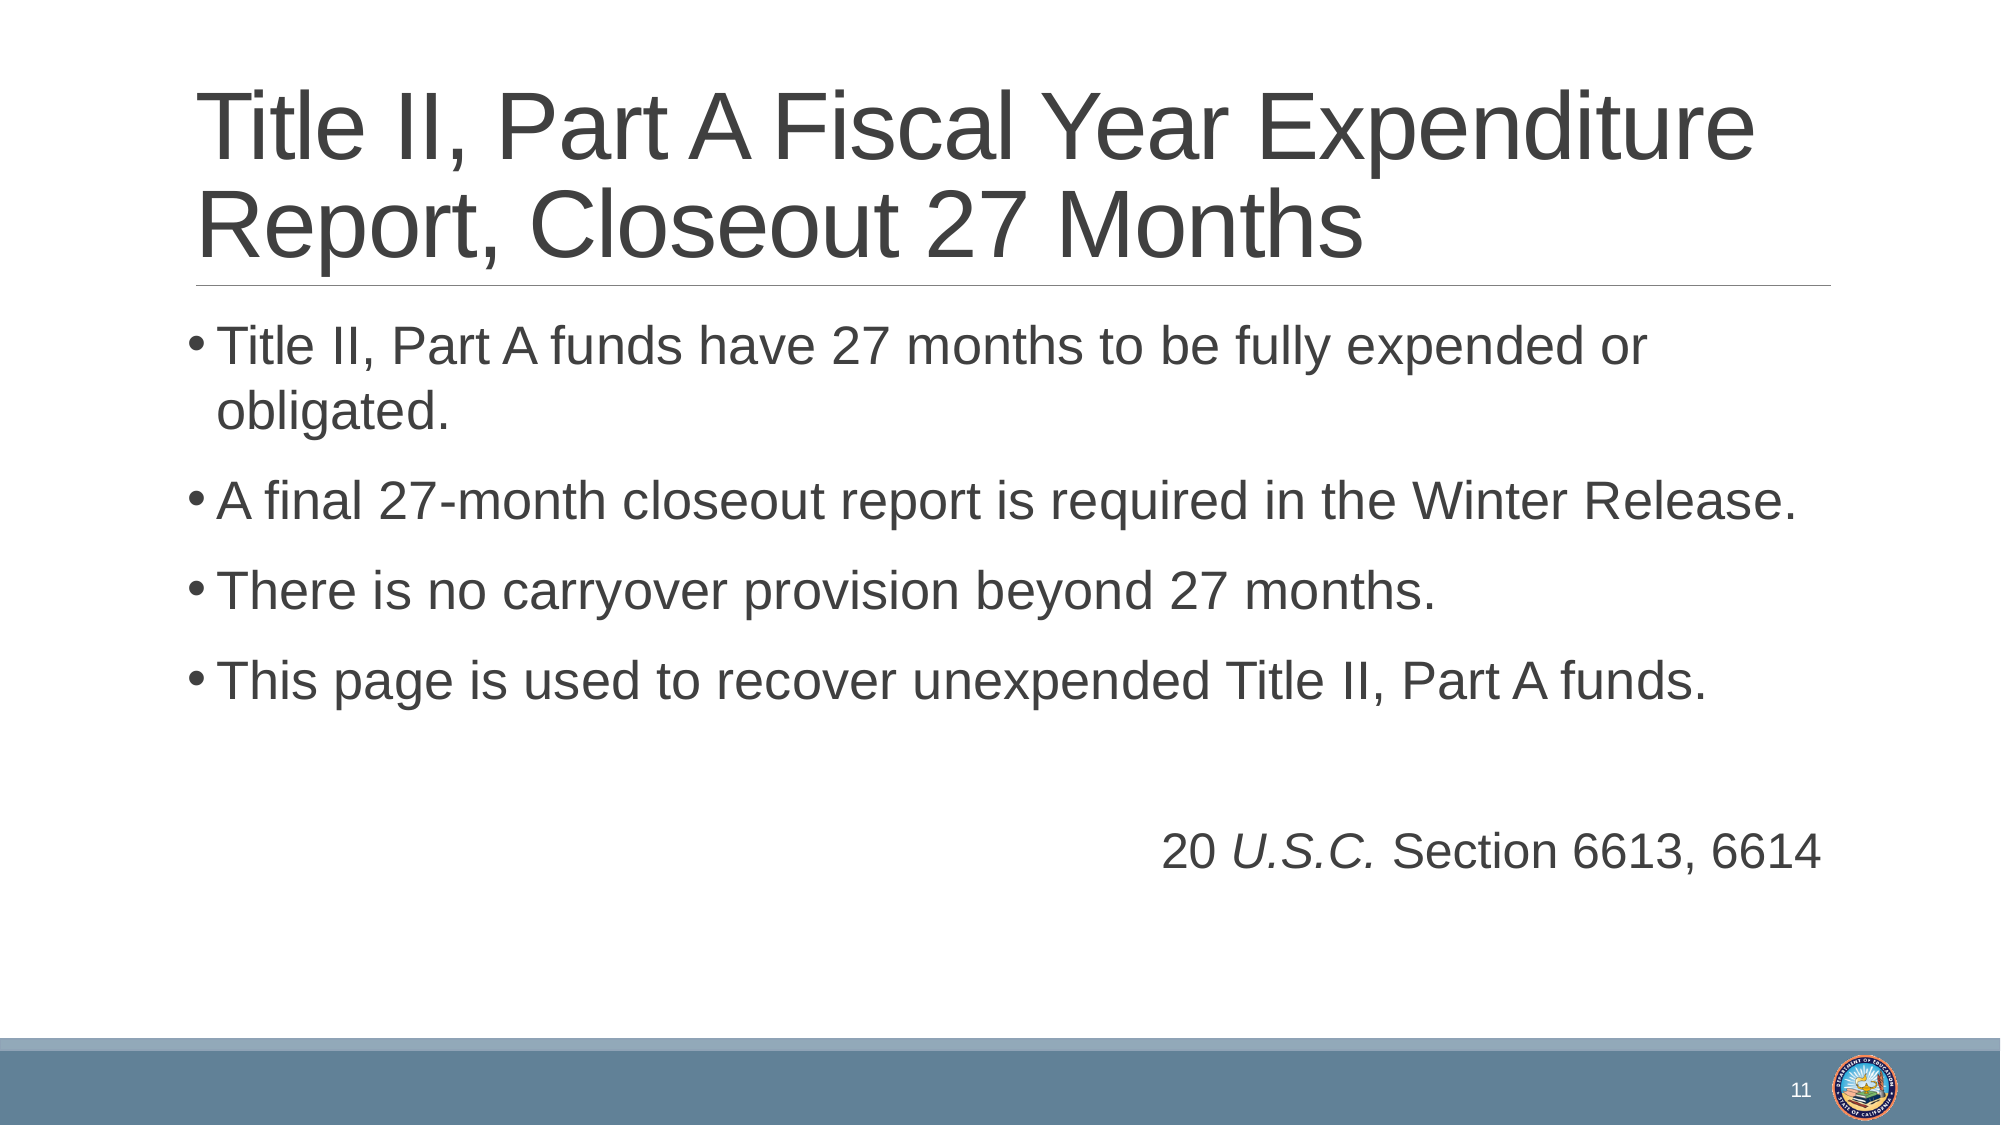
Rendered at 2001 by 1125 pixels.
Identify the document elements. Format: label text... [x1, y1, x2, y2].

title Title II, Part A Fiscal Year Expenditure Report, Closeout 27 Months [179, 47, 1830, 285]
picture [1832, 1055, 1899, 1122]
list Title II, Part A funds have 27 months to be fully expended or obligated. A final 27-month closeout report is required in the Winter Release. There is no carryover provision beyond 27 months. This page is used to recover unexpended Title II, Part A funds. 20 U.S.C. Section 6613, 6614 [179, 302, 1830, 1018]
slide_number 11 [1611, 1059, 1828, 1119]
